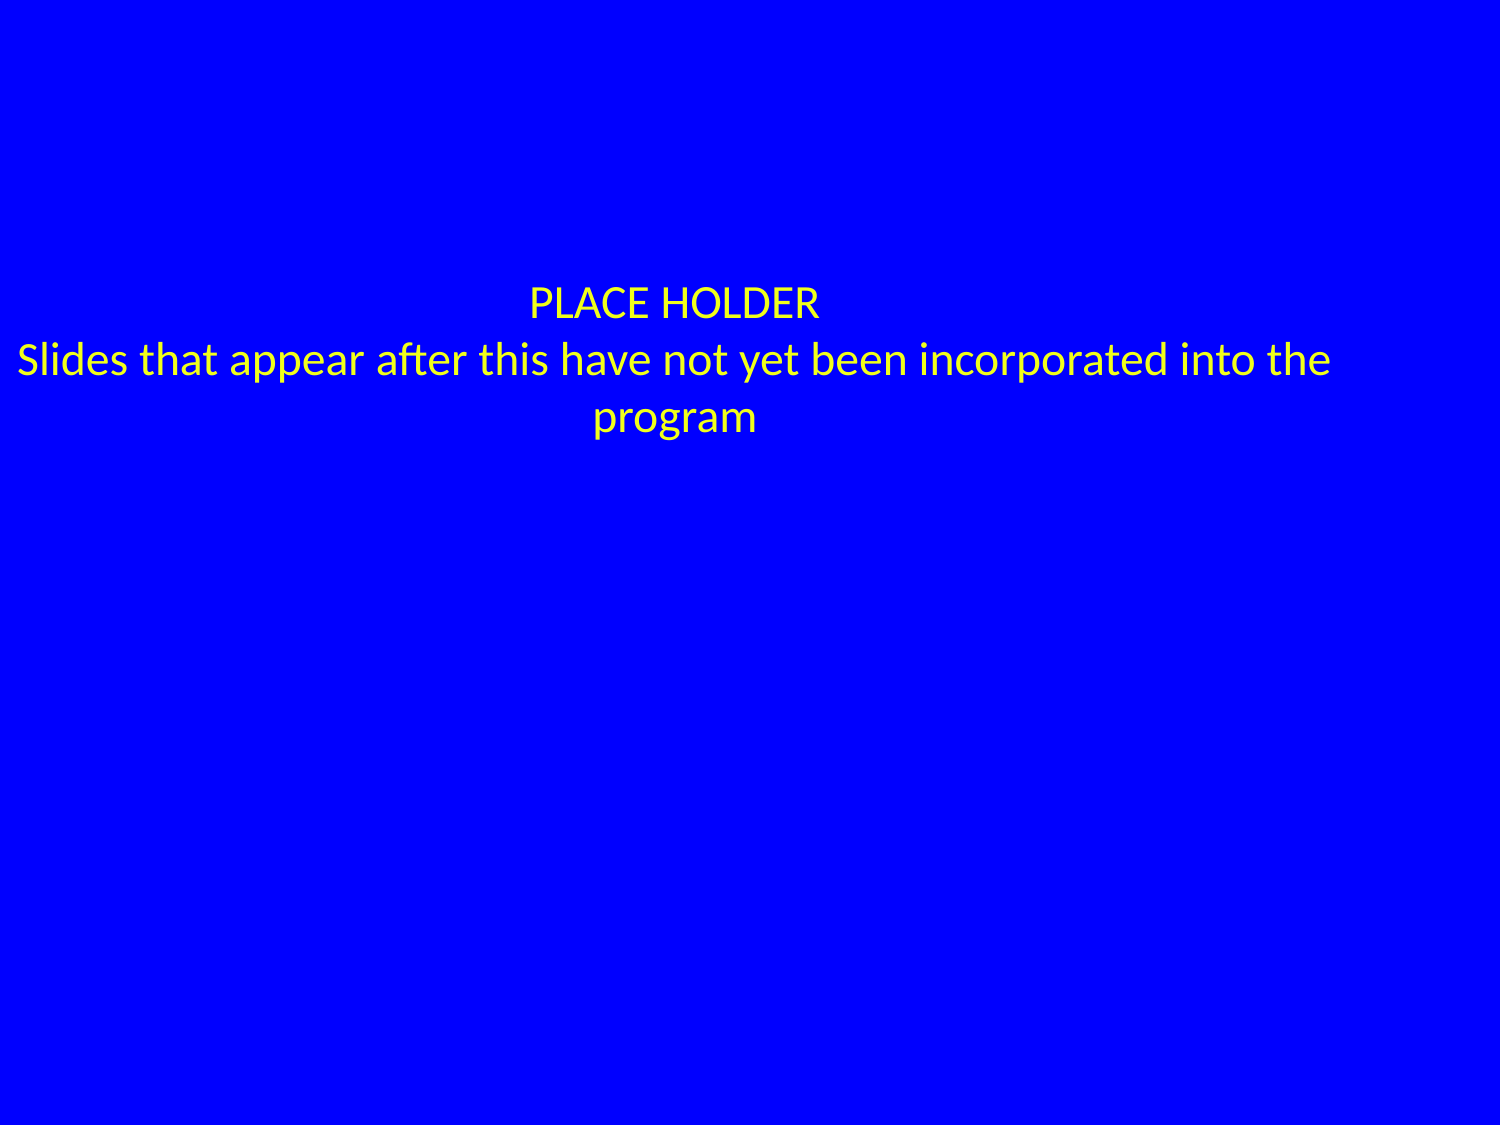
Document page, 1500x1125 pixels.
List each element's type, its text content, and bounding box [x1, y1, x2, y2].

title PLACE HOLDER Slides that appear after this have not yet been incorporated into the program [0, 262, 1350, 450]
